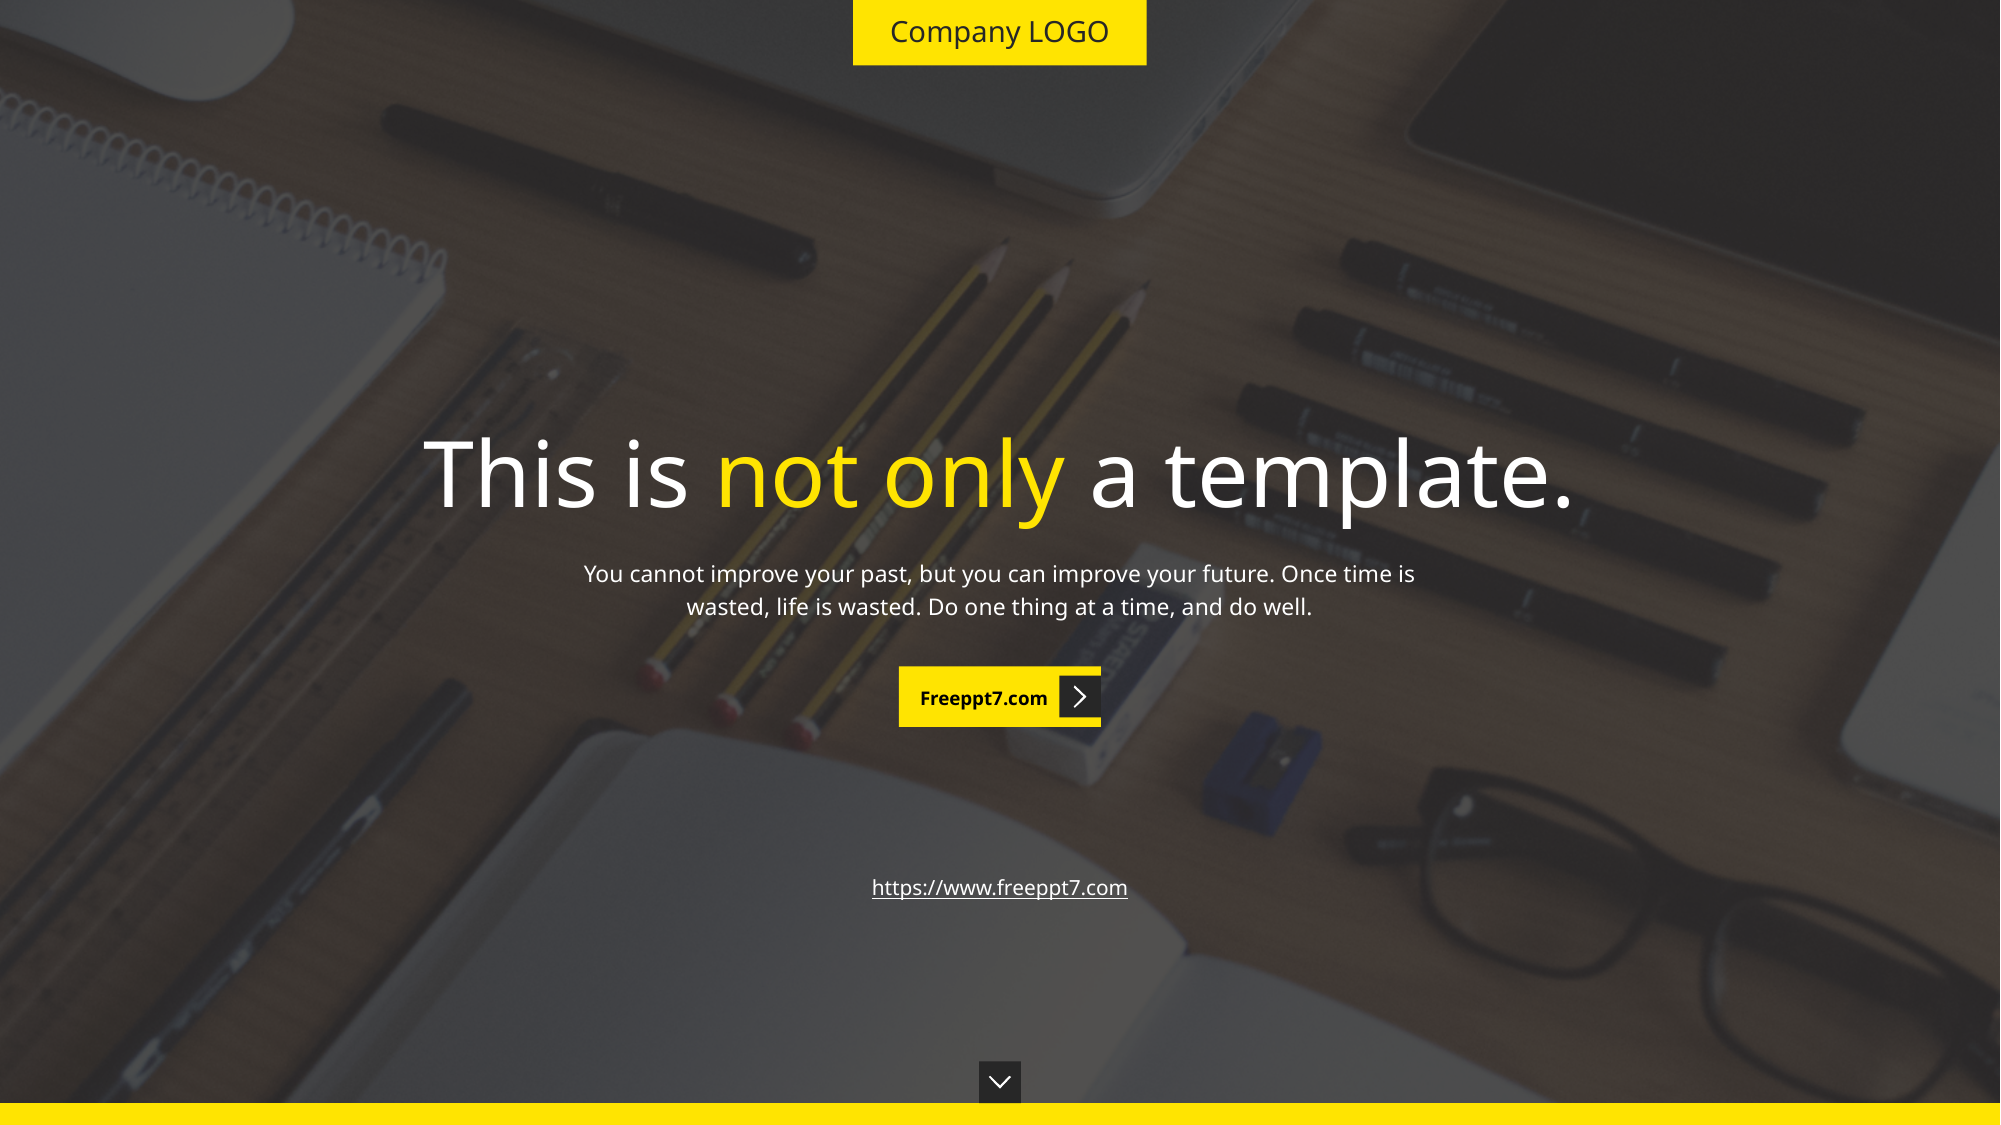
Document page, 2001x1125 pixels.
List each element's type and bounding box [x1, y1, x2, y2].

text_box [1059, 675, 1101, 718]
text_box [979, 1061, 1021, 1104]
picture [0, 0, 2000, 1125]
